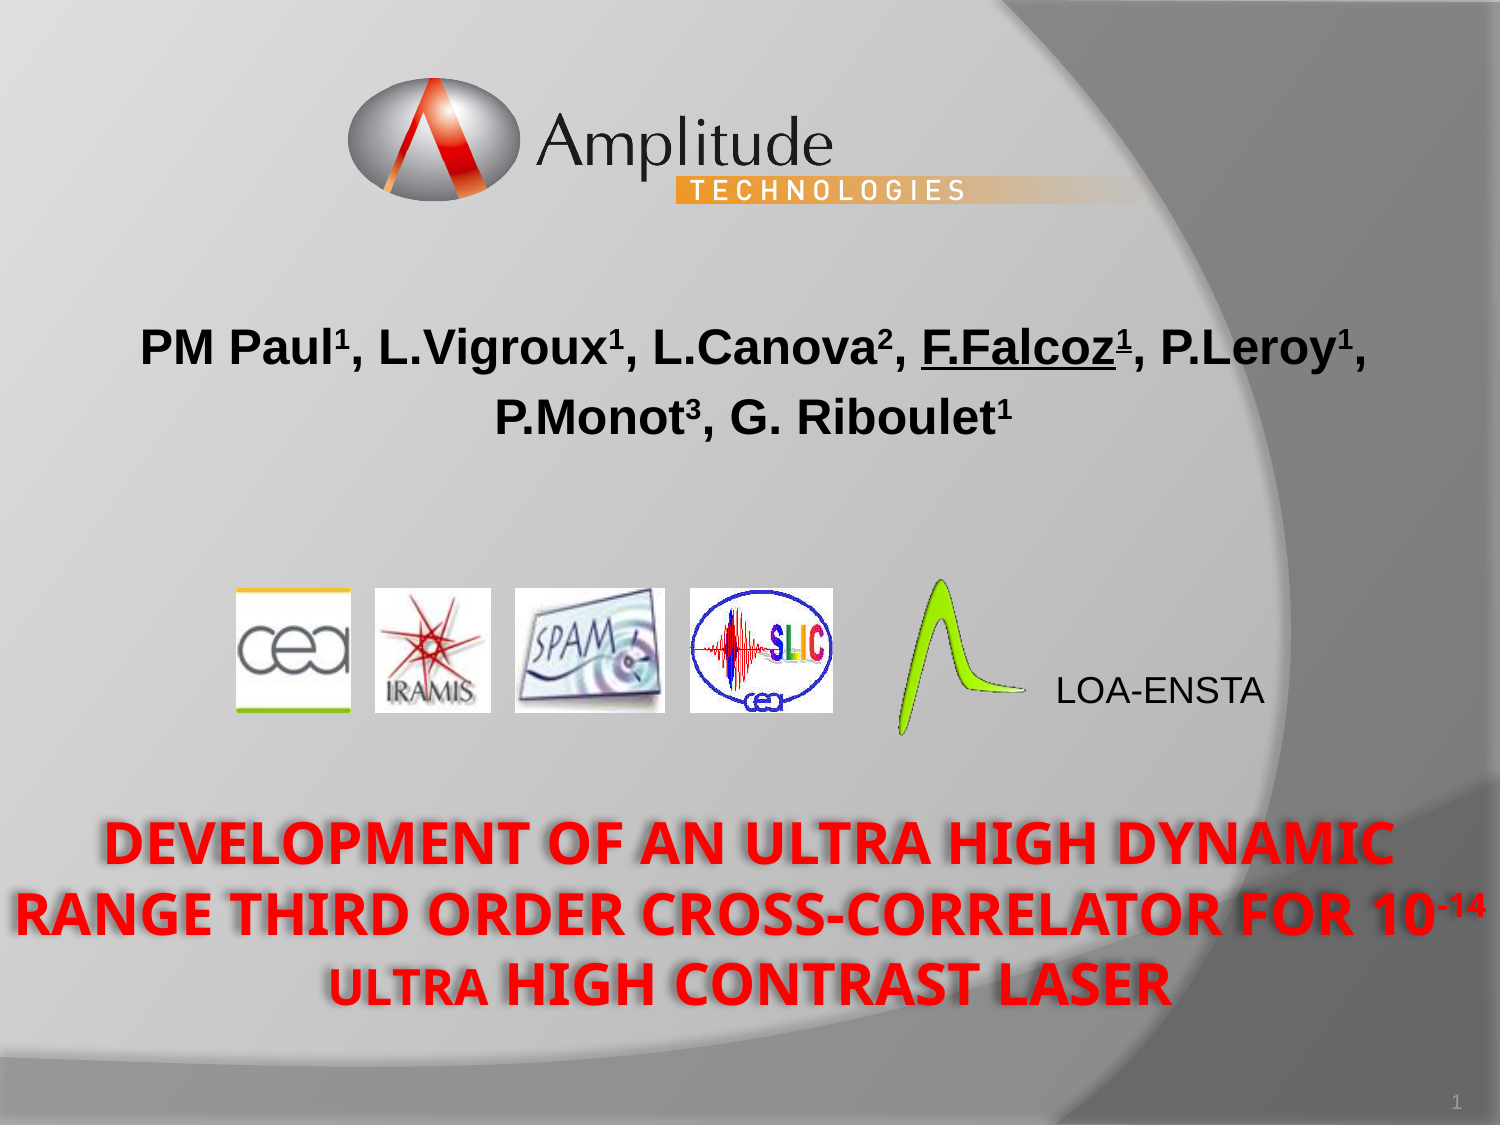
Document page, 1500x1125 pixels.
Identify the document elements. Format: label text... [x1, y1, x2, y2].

subtitle PM Paul1, L.Vigroux1, L.Canova2, F.Falcoz1, P.Leroy1, P.Monot3, G. Riboulet1 [112, 278, 1388, 445]
title Development of an Ultra High dynamic range Third Order Cross-correlator for 10-14 Ultra High Contrast Laser [0, 799, 1500, 1071]
slide_number 1 [1337, 1053, 1463, 1114]
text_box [235, 575, 1282, 740]
picture [302, 18, 1255, 289]
